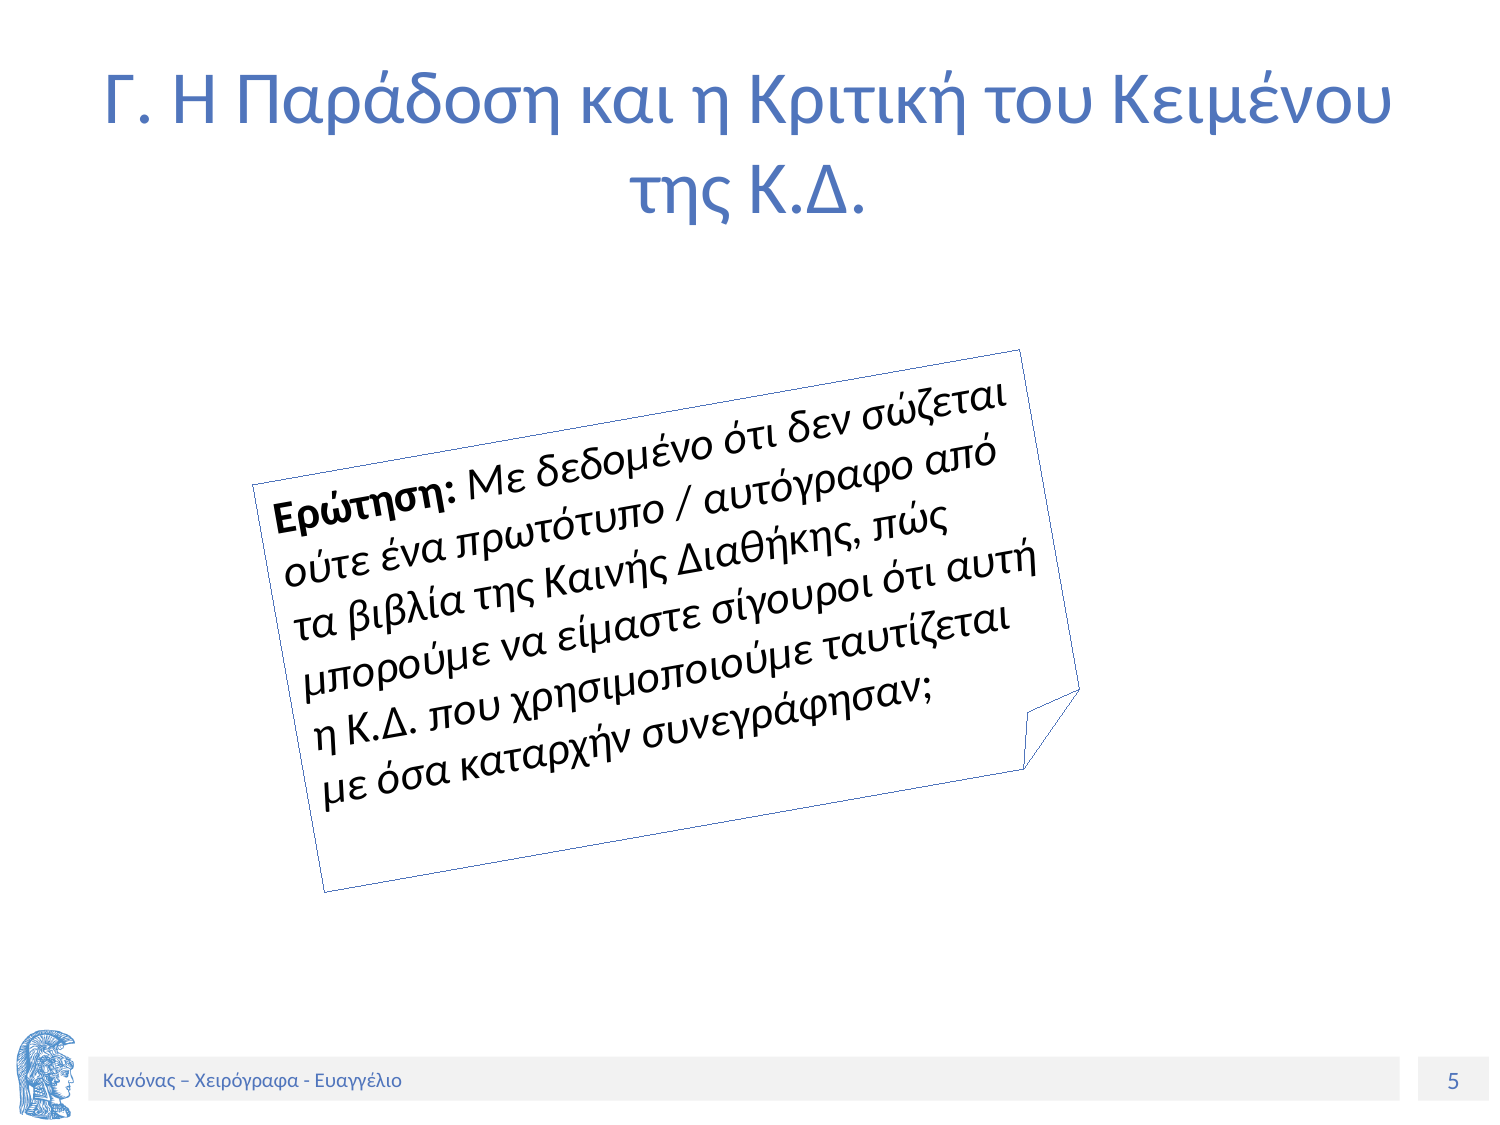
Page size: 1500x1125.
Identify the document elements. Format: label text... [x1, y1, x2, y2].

text_box Ερώτηση: Με δεδομένο ότι δεν σώζεται ούτε ένα πρωτότυπο / αυτόγραφο από τα βιβλία της Καινής Διαθήκης, πώς μπορούμε να είμαστε σίγουροι ότι αυτή η Κ.Δ. που χρησιμοποιούμε ταυτίζεται με όσα καταρχήν συνεγράφησαν; [252, 349, 1080, 893]
picture [9, 1026, 81, 1120]
title Γ. H Παράδοση και η Κριτική του Κειμένου της Κ.Δ. [75, 45, 1425, 233]
